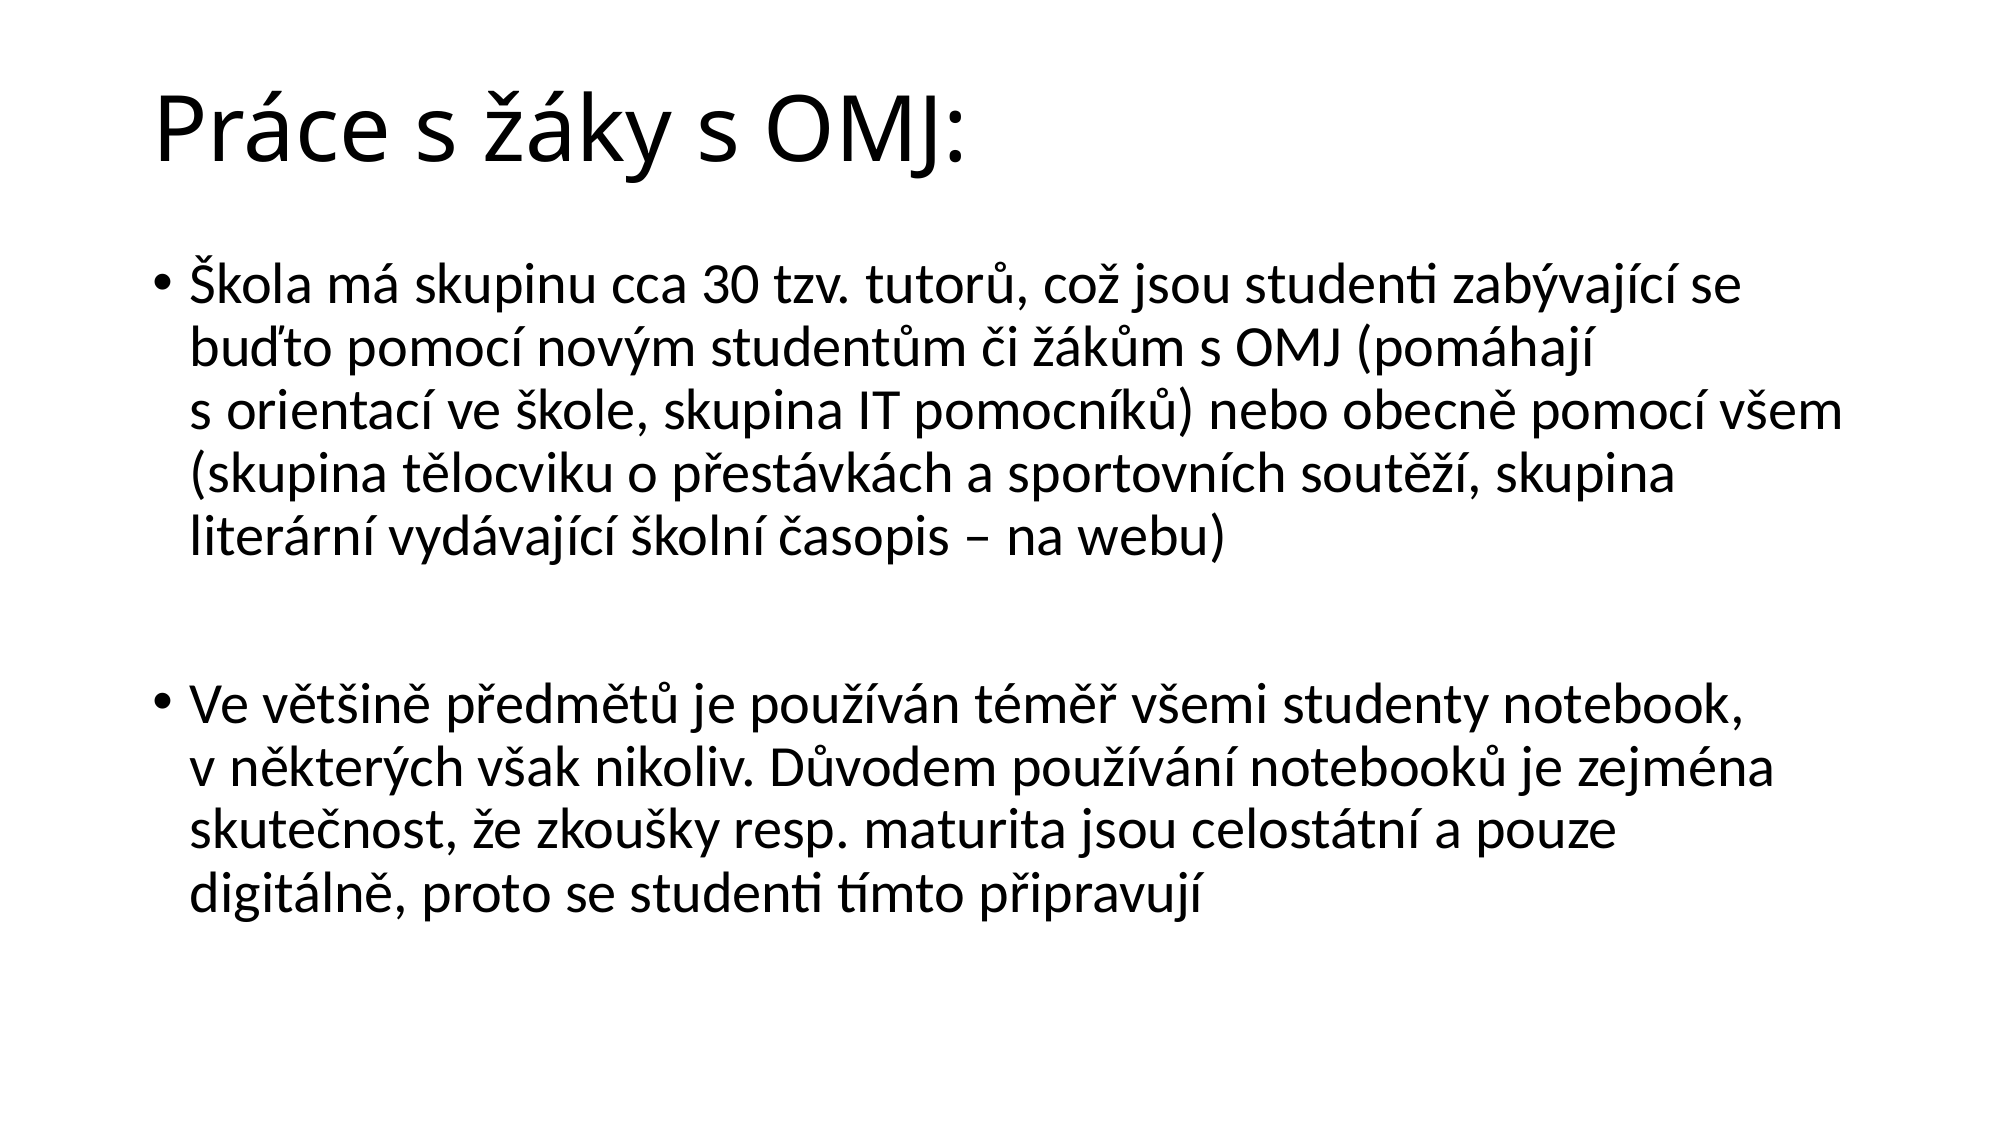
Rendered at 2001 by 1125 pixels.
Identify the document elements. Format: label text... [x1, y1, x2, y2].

title Práce s žáky s OMJ: [137, 59, 1863, 204]
list Škola má skupinu cca 30 tzv. tutorů, což jsou studenti zabývající se buďto pomocí novým studentům či žákům s OMJ (pomáhají s orientací ve škole, skupina IT pomocníků) nebo obecně pomocí všem (skupina tělocviku o přestávkách a sportovních soutěží, skupina literární vydávající školní časopis – na webu) Ve většině předmětů je používán téměř všemi studenty notebook, v některých však nikoliv. Důvodem používání notebooků je zejména skutečnost, že zkoušky resp. maturita jsou celostátní a pouze digitálně, proto se studenti tímto připravují [137, 245, 1863, 1103]
